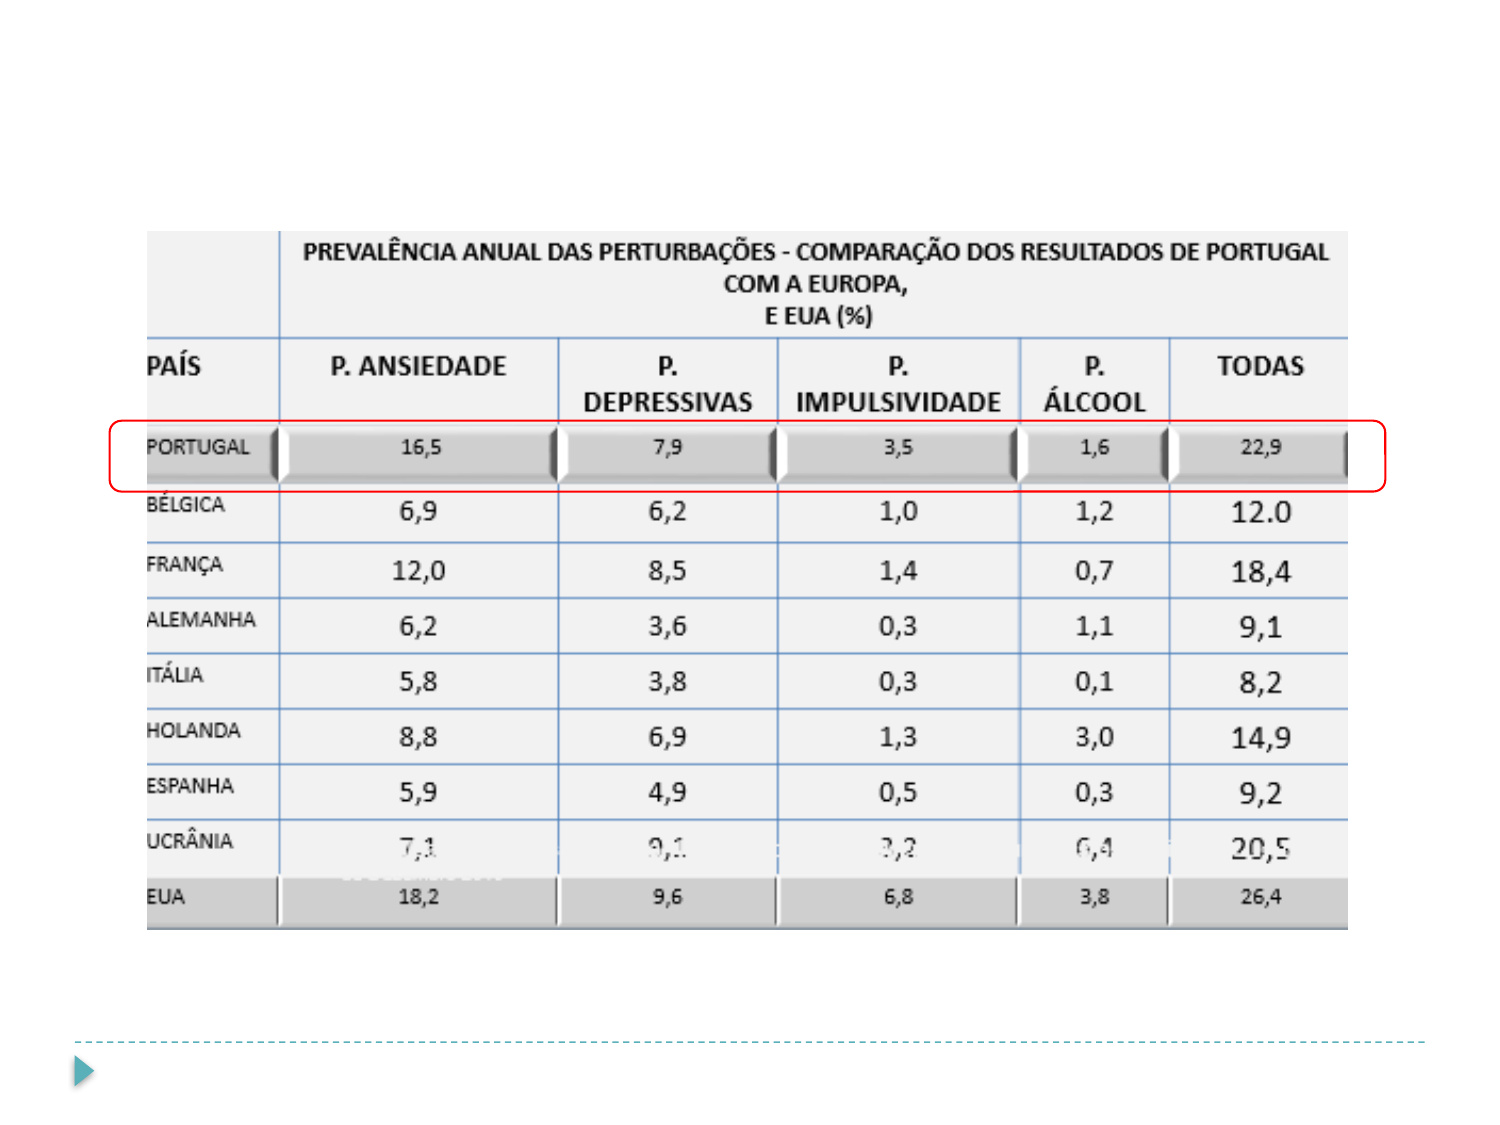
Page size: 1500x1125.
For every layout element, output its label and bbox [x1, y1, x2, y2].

picture [147, 231, 1348, 930]
text_box [1354, 419, 1387, 494]
text_box [108, 419, 141, 494]
